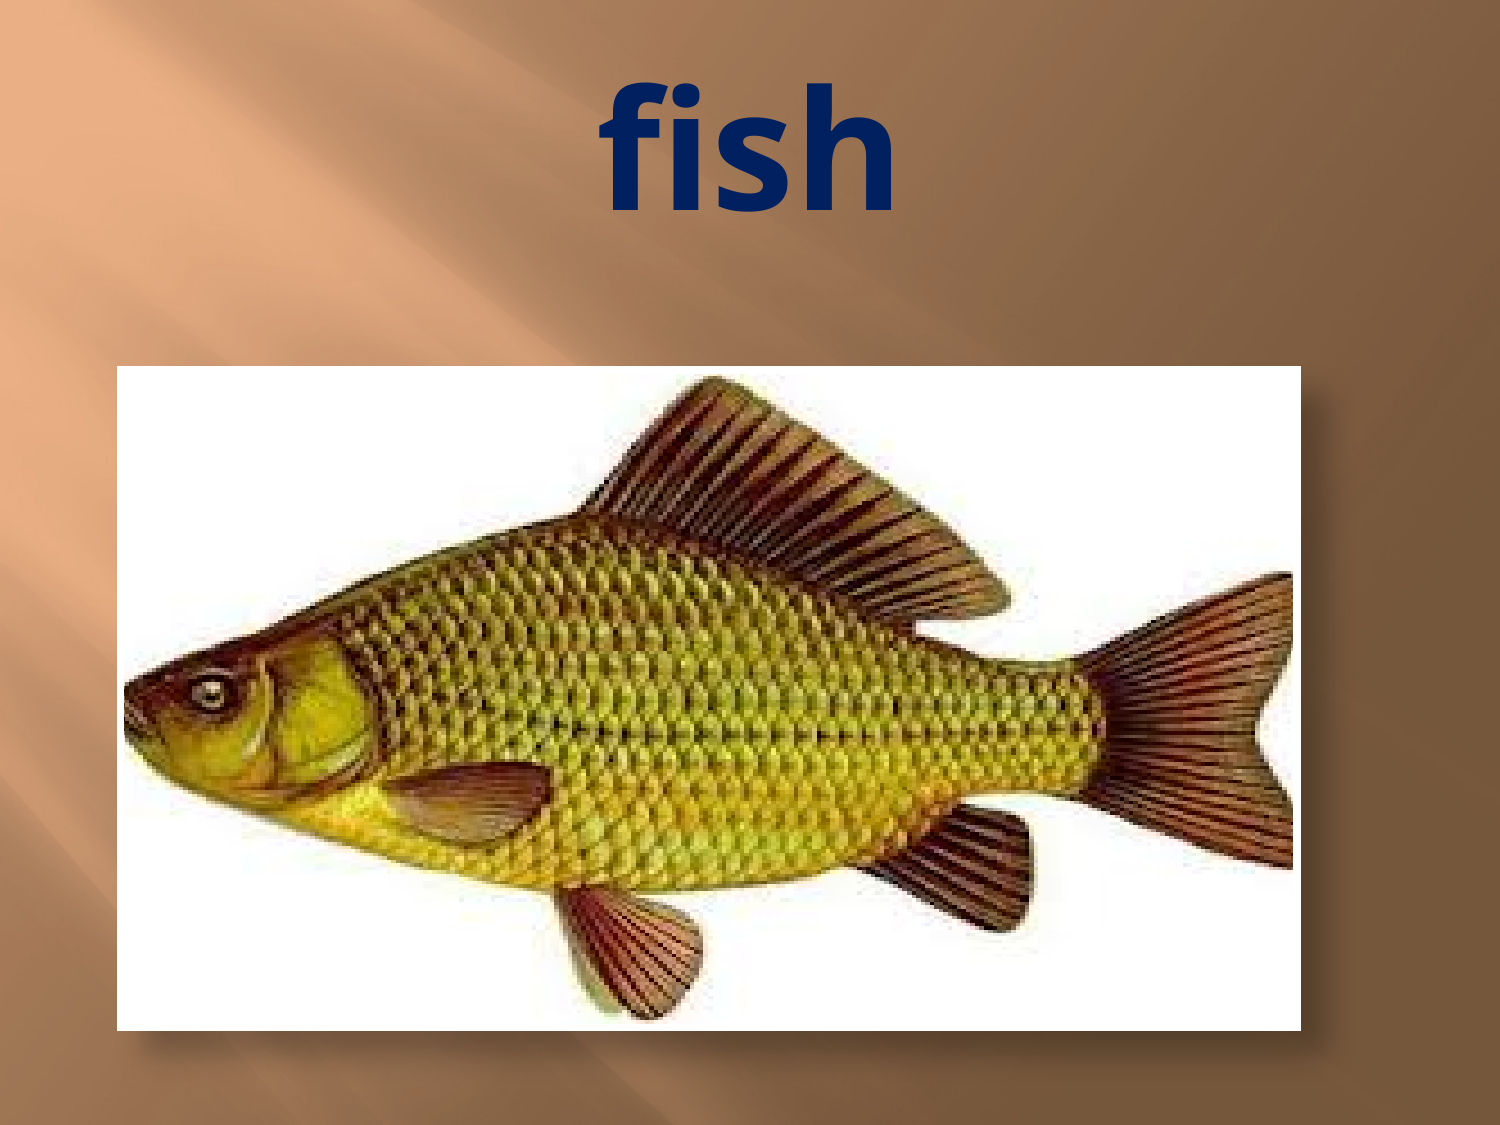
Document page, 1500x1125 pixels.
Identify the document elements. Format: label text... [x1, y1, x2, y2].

picture [123, 373, 1294, 1024]
title fish [300, 99, 1200, 244]
